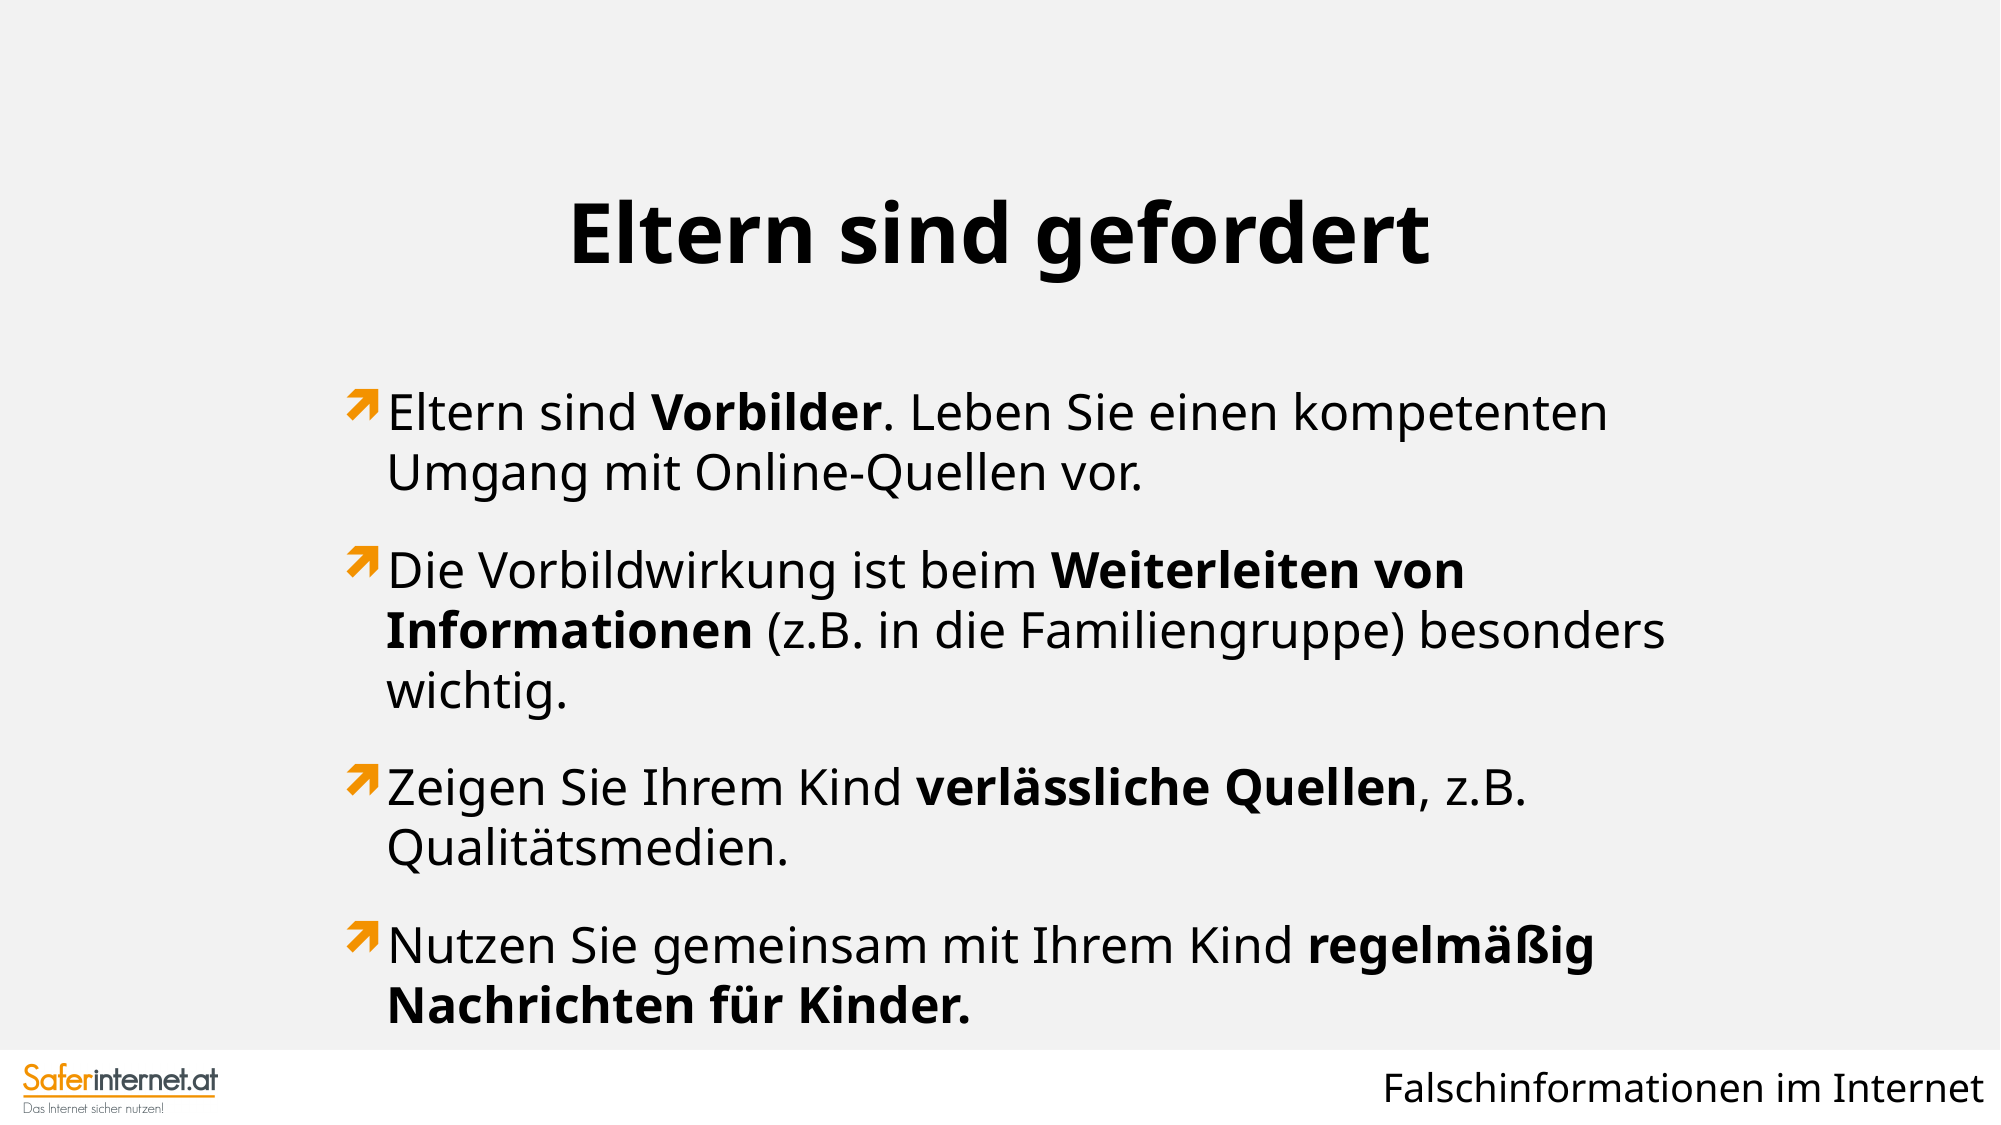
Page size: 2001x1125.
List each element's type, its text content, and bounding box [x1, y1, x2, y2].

text_box Falschinformationen im Internet [726, 1055, 2000, 1118]
text_box Eltern sind gefordert [0, 122, 2000, 244]
list [327, 244, 1661, 373]
text_box Eltern sind Vorbilder. Leben Sie einen kompetenten Umgang mit Online-Quellen vor. Die Vorbildwirkung ist beim Weiterleiten von Informationen (z.B. in die Familiengruppe) besonders wichtig. Zeigen Sie Ihrem Kind verlässliche Quellen, z.B. Qualitätsmedien. Nutzen Sie gemeinsam mit Ihrem Kind regelmäßig Nachrichten für Kinder. [327, 373, 1799, 1041]
picture [23, 1063, 218, 1113]
